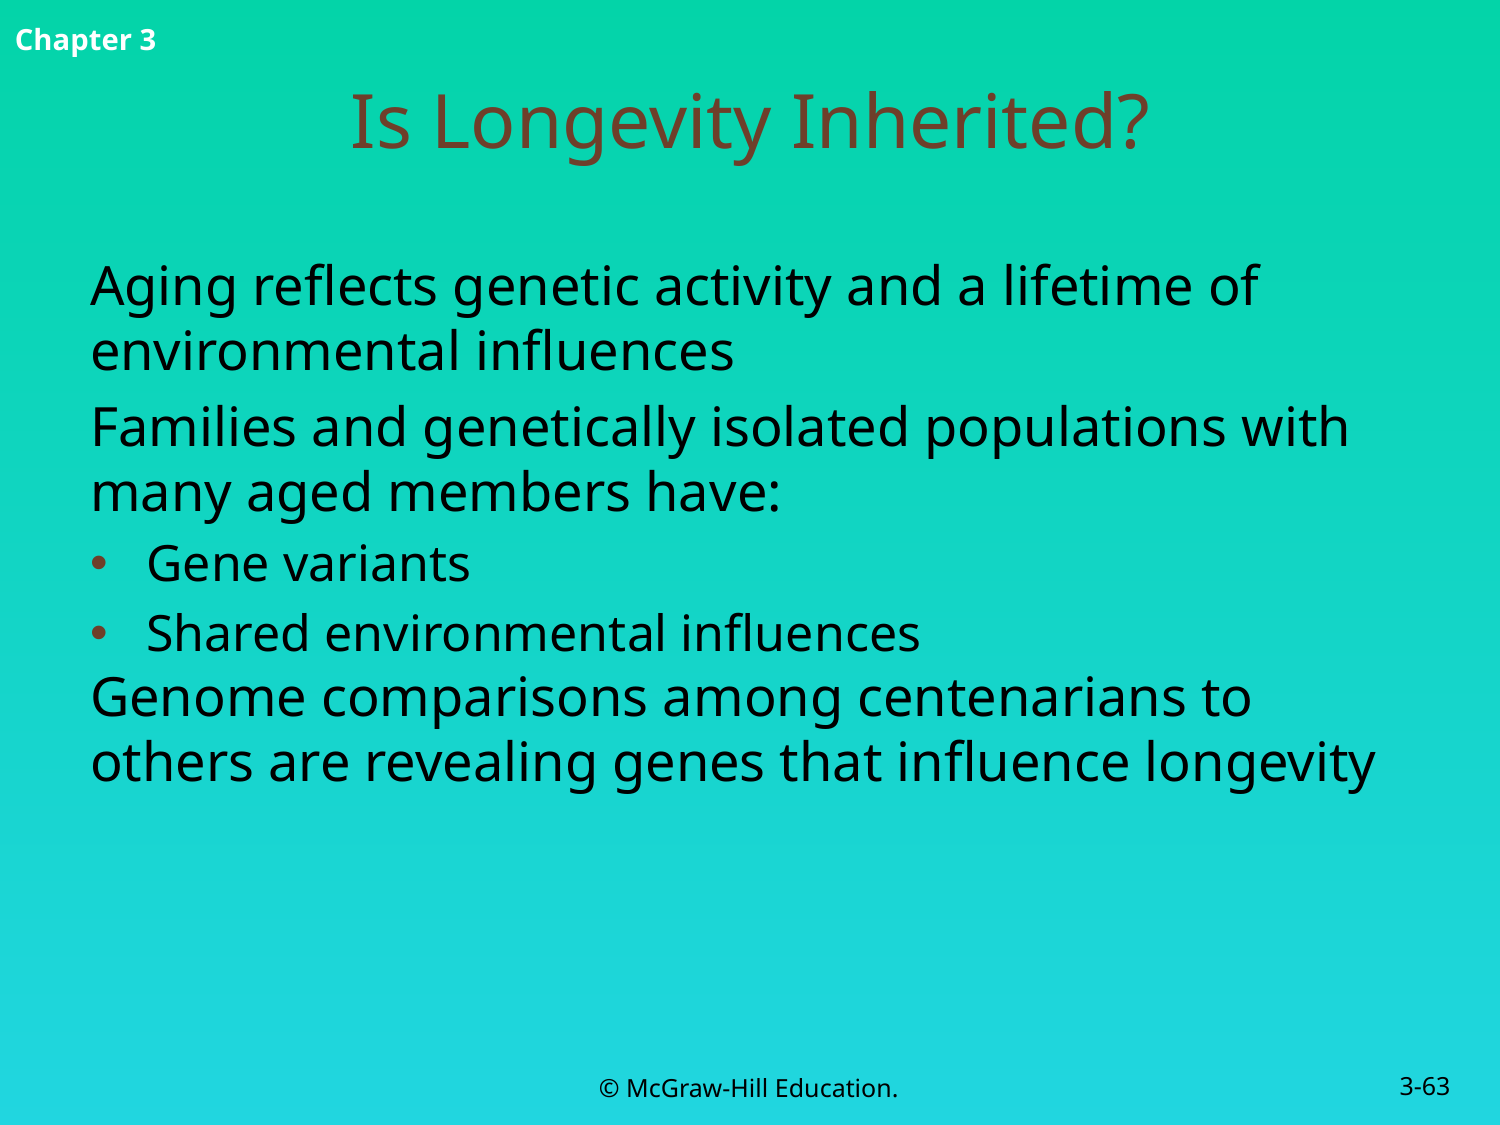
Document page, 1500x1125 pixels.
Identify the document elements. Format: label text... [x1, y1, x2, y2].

list Aging reflects genetic activity and a lifetime of environmental influences Families and genetically isolated populations with many aged members have: Gene variants Shared environmental influences Genome comparisons among centenarians to others are revealing genes that influence longevity [75, 243, 1425, 1038]
title Is Longevity Inherited? [25, 24, 1475, 213]
